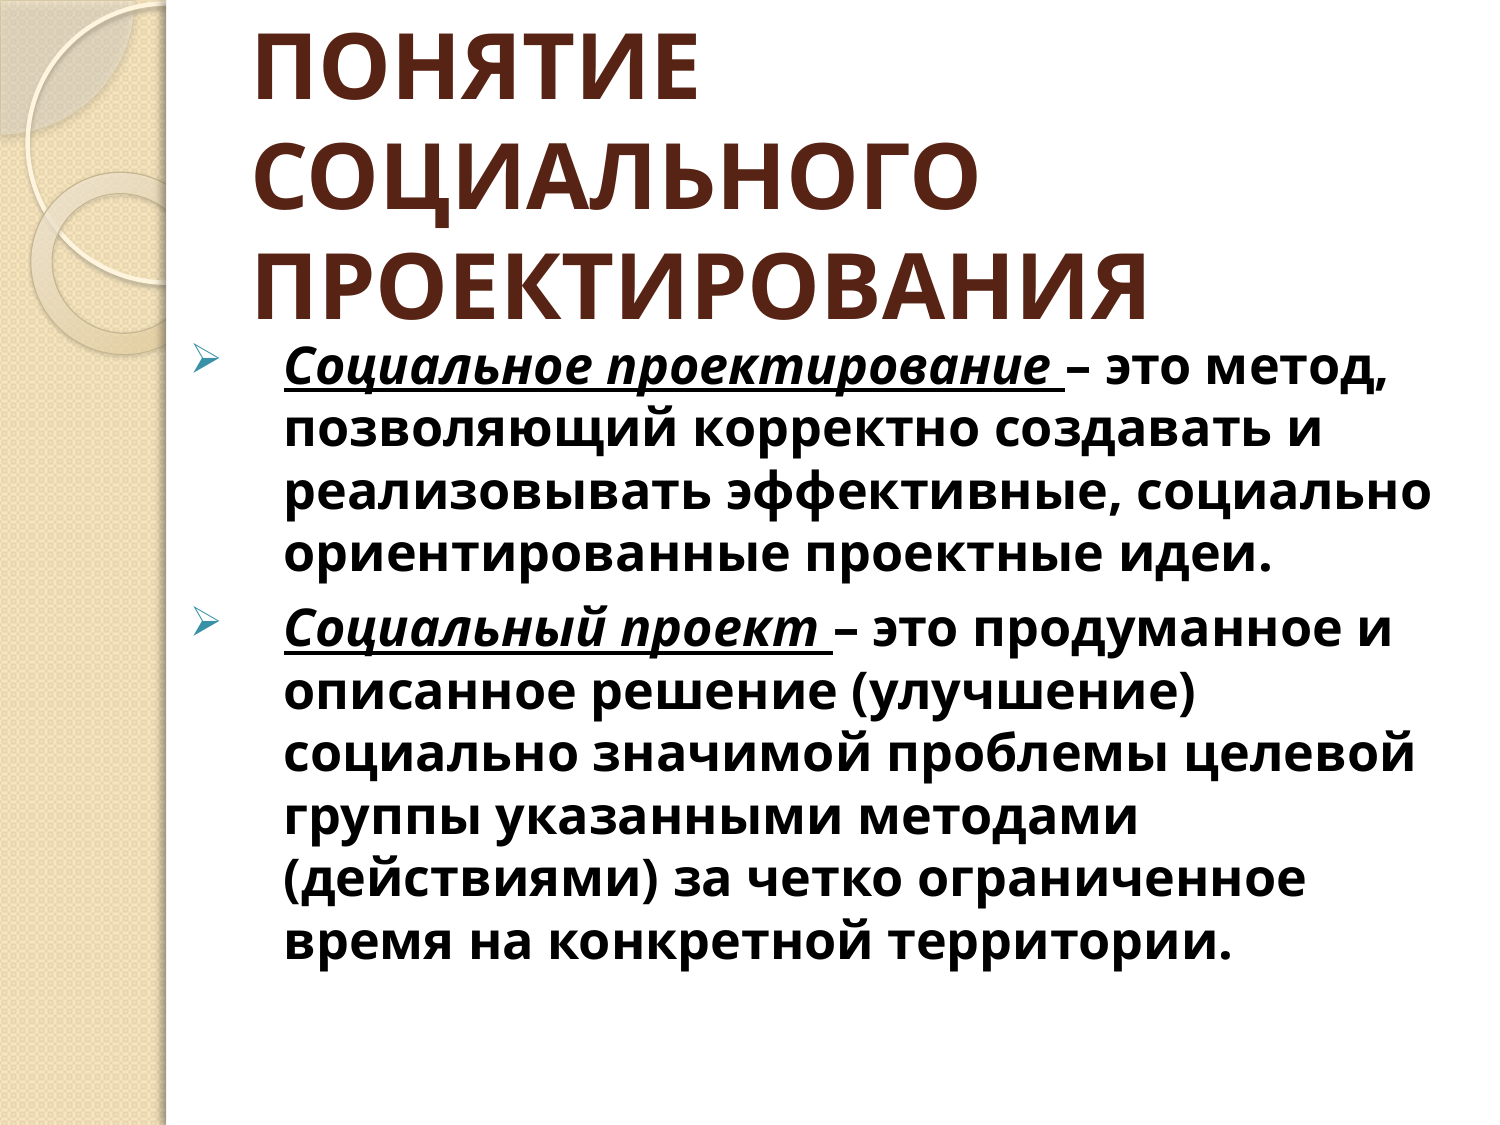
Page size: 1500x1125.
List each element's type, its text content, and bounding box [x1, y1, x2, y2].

title ПОНЯТИЕ СОЦИАЛЬНОГО ПРОЕКТИРОВАНИЯ [235, 45, 1466, 300]
list Социальное проектирование – это метод, позволяющий корректно создавать и реализовывать эффективные, социально ориентированные проектные идеи. Социальный проект – это продуманное и описанное решение (улучшение) социально значимой проблемы целевой группы указанными методами (действиями) за четко ограниченное время на конкретной территории. [174, 324, 1463, 1088]
